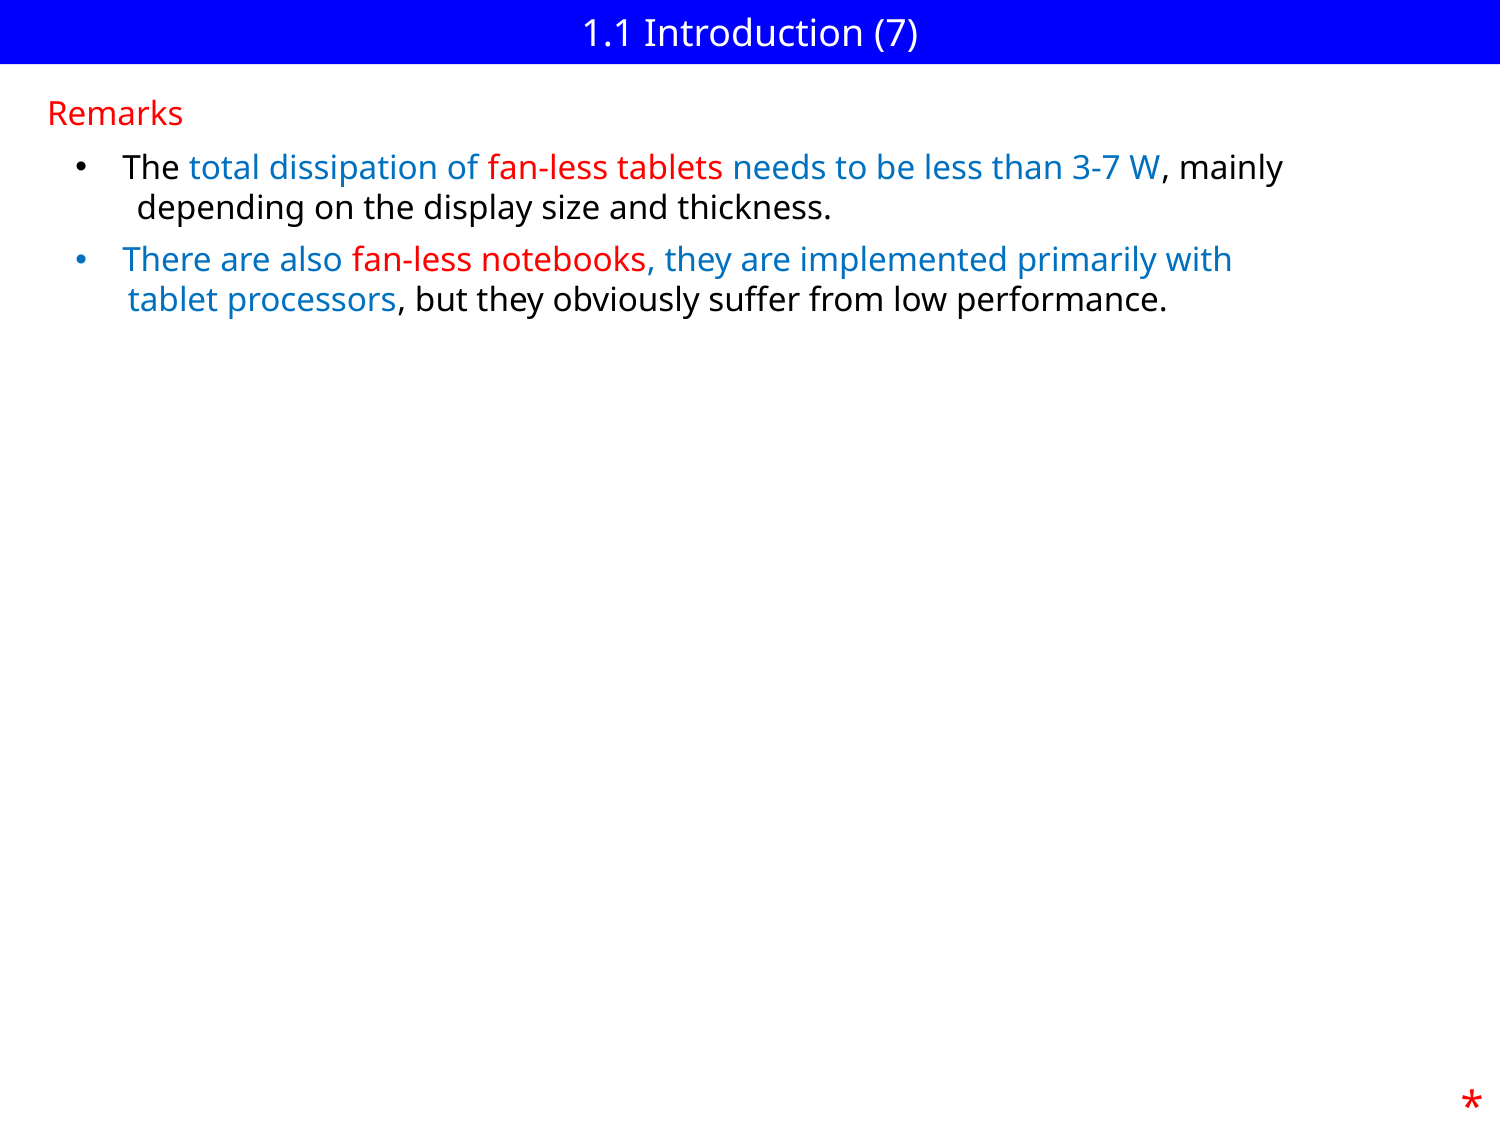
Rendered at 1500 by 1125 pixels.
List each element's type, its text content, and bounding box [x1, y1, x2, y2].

text_box * [1445, 1071, 1500, 1125]
text_box The total dissipation of fan-less tablets needs to be less than 3-7 W, mainly depending on the display size and thickness. There are also fan-less notebooks, they are implemented primarily with tablet processors, but they obviously suffer from low performance. [60, 138, 1434, 326]
title 1.1 Introduction (7) [0, 0, 1500, 65]
text_box Remarks [32, 85, 382, 140]
